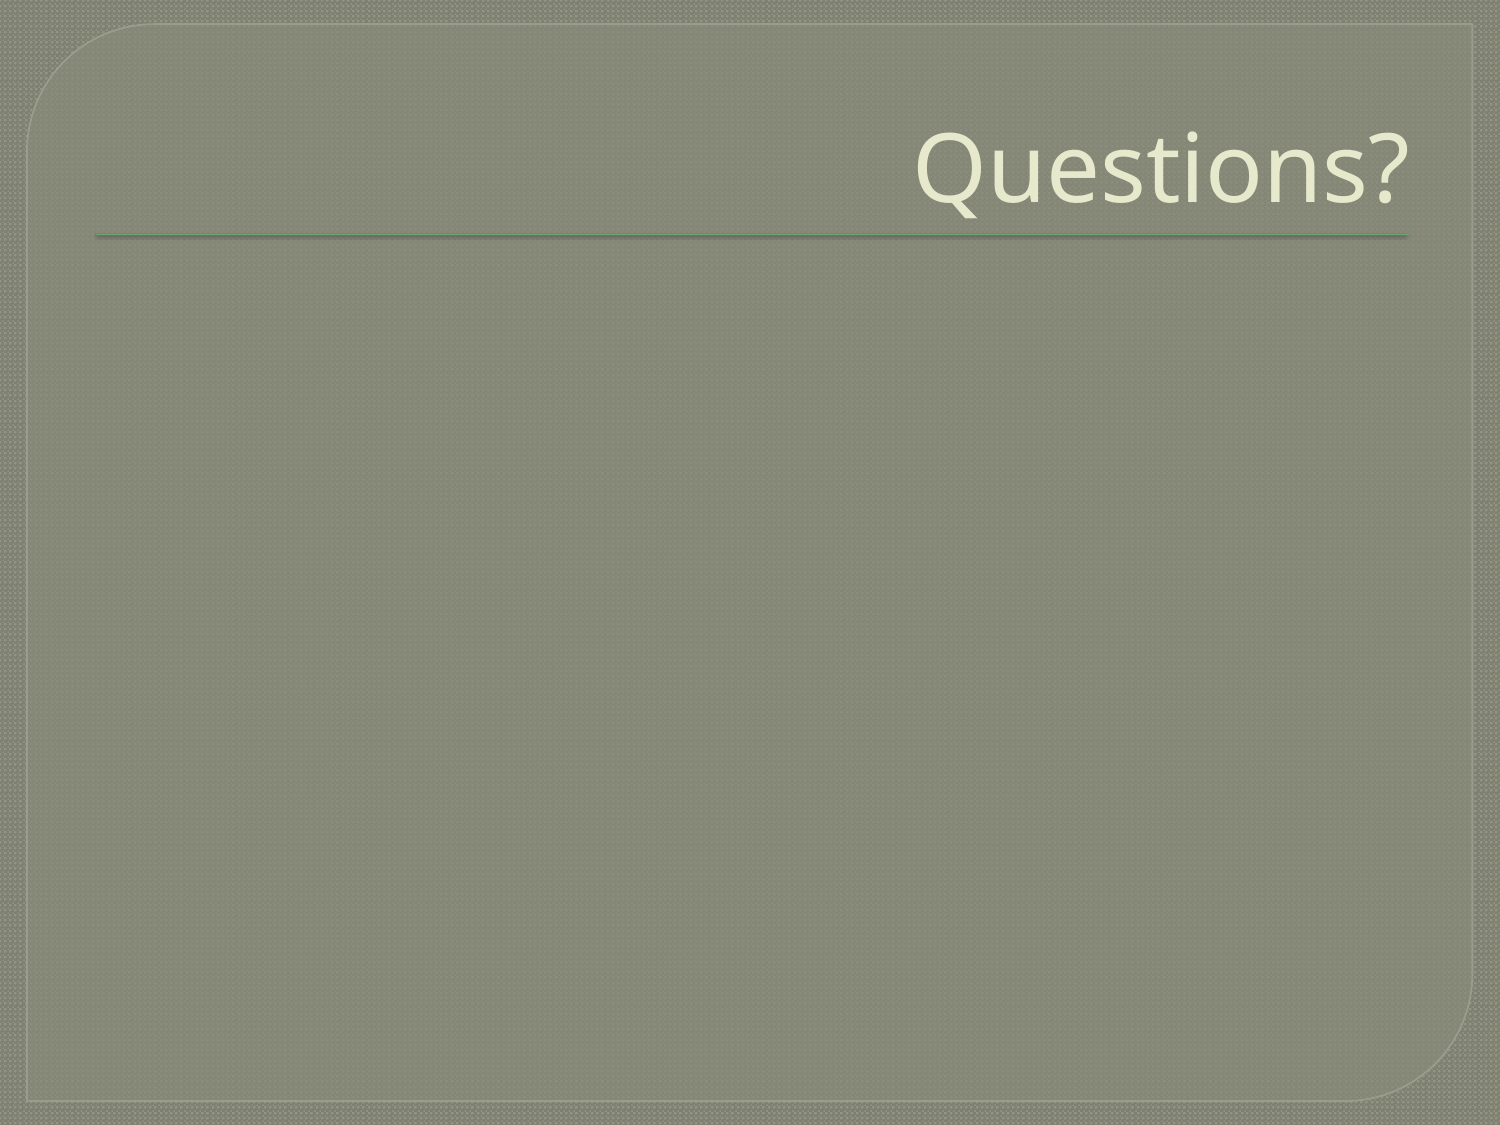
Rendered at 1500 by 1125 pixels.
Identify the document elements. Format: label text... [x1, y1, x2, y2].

title Questions? [75, 41, 1425, 229]
